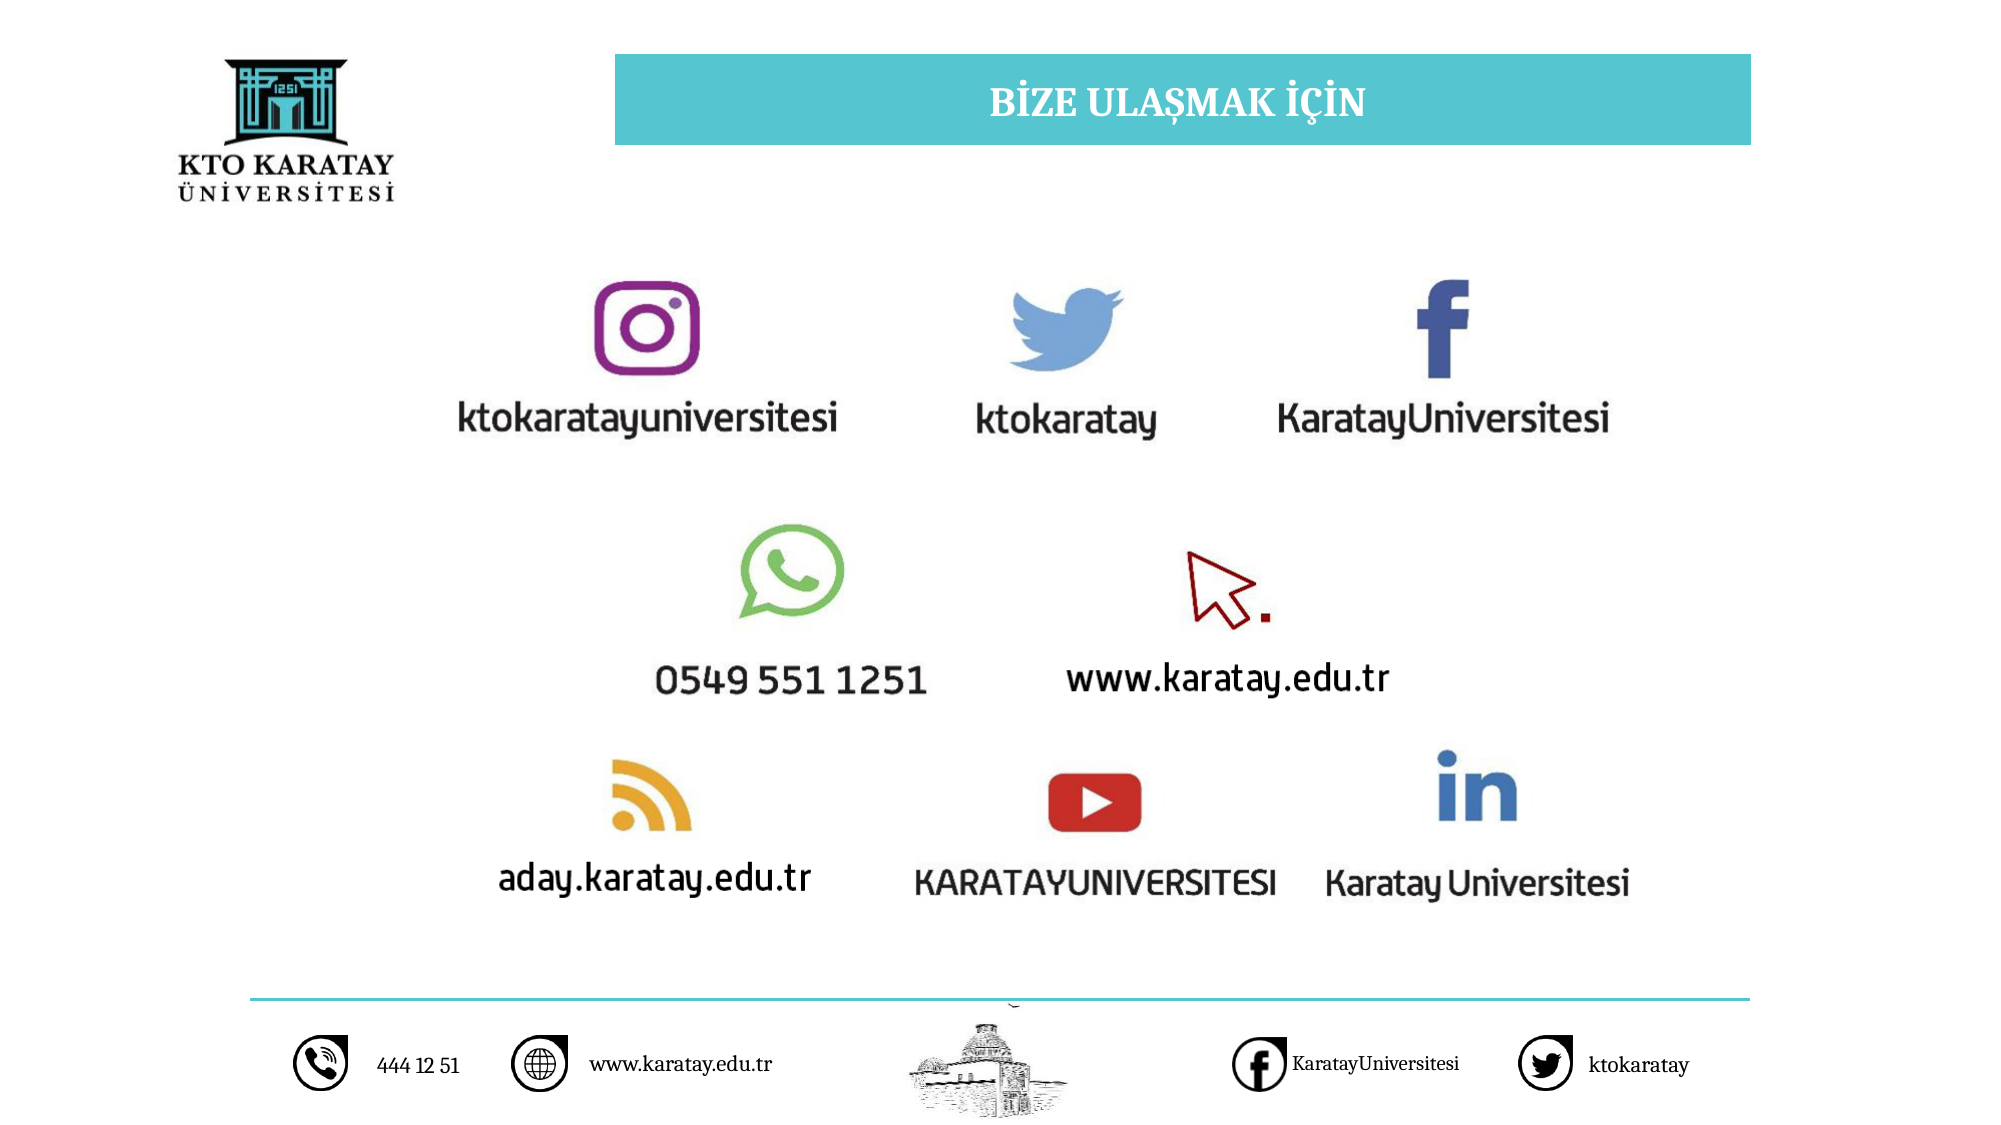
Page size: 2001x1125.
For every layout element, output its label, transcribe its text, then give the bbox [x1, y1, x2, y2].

text_box 444 12 51 [362, 1043, 475, 1086]
text_box BİZE ULAŞMAK İÇİN [615, 54, 1751, 145]
picture [292, 1035, 348, 1091]
picture [511, 1035, 568, 1092]
picture [903, 1000, 1072, 1119]
text_box KaratayUniversitesi [1287, 1042, 1498, 1083]
picture [1518, 1035, 1573, 1091]
text_box ktokaratay [1573, 1042, 1705, 1085]
picture [164, 49, 407, 212]
picture [1232, 1037, 1287, 1092]
picture [347, 230, 1720, 945]
text_box www.karatay.edu.tr [575, 1041, 788, 1084]
